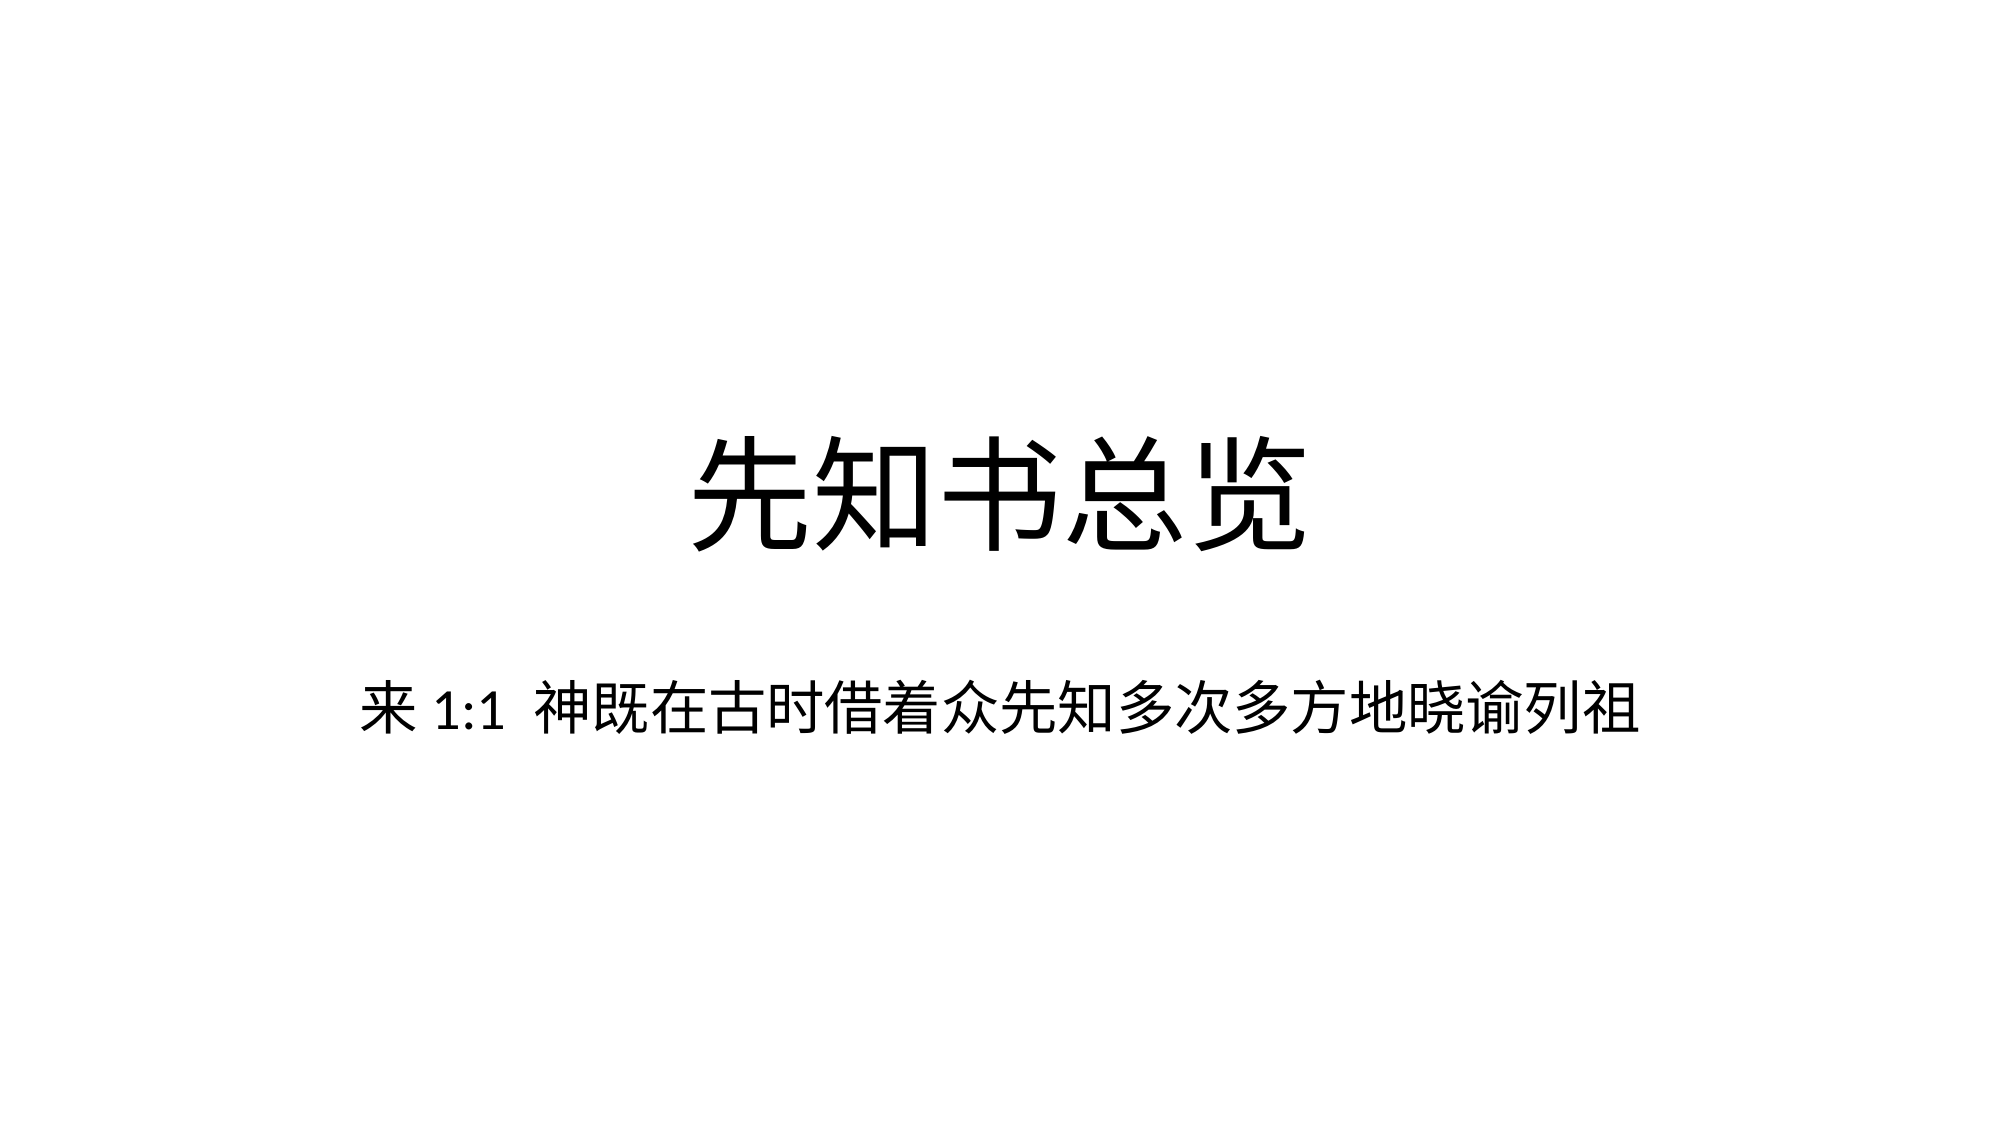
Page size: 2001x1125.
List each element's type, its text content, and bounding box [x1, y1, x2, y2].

subtitle 来1:1 神既在古时借着众先知多次多方地晓谕列祖 [249, 590, 1750, 863]
title 先知书总览 [249, 184, 1750, 576]
